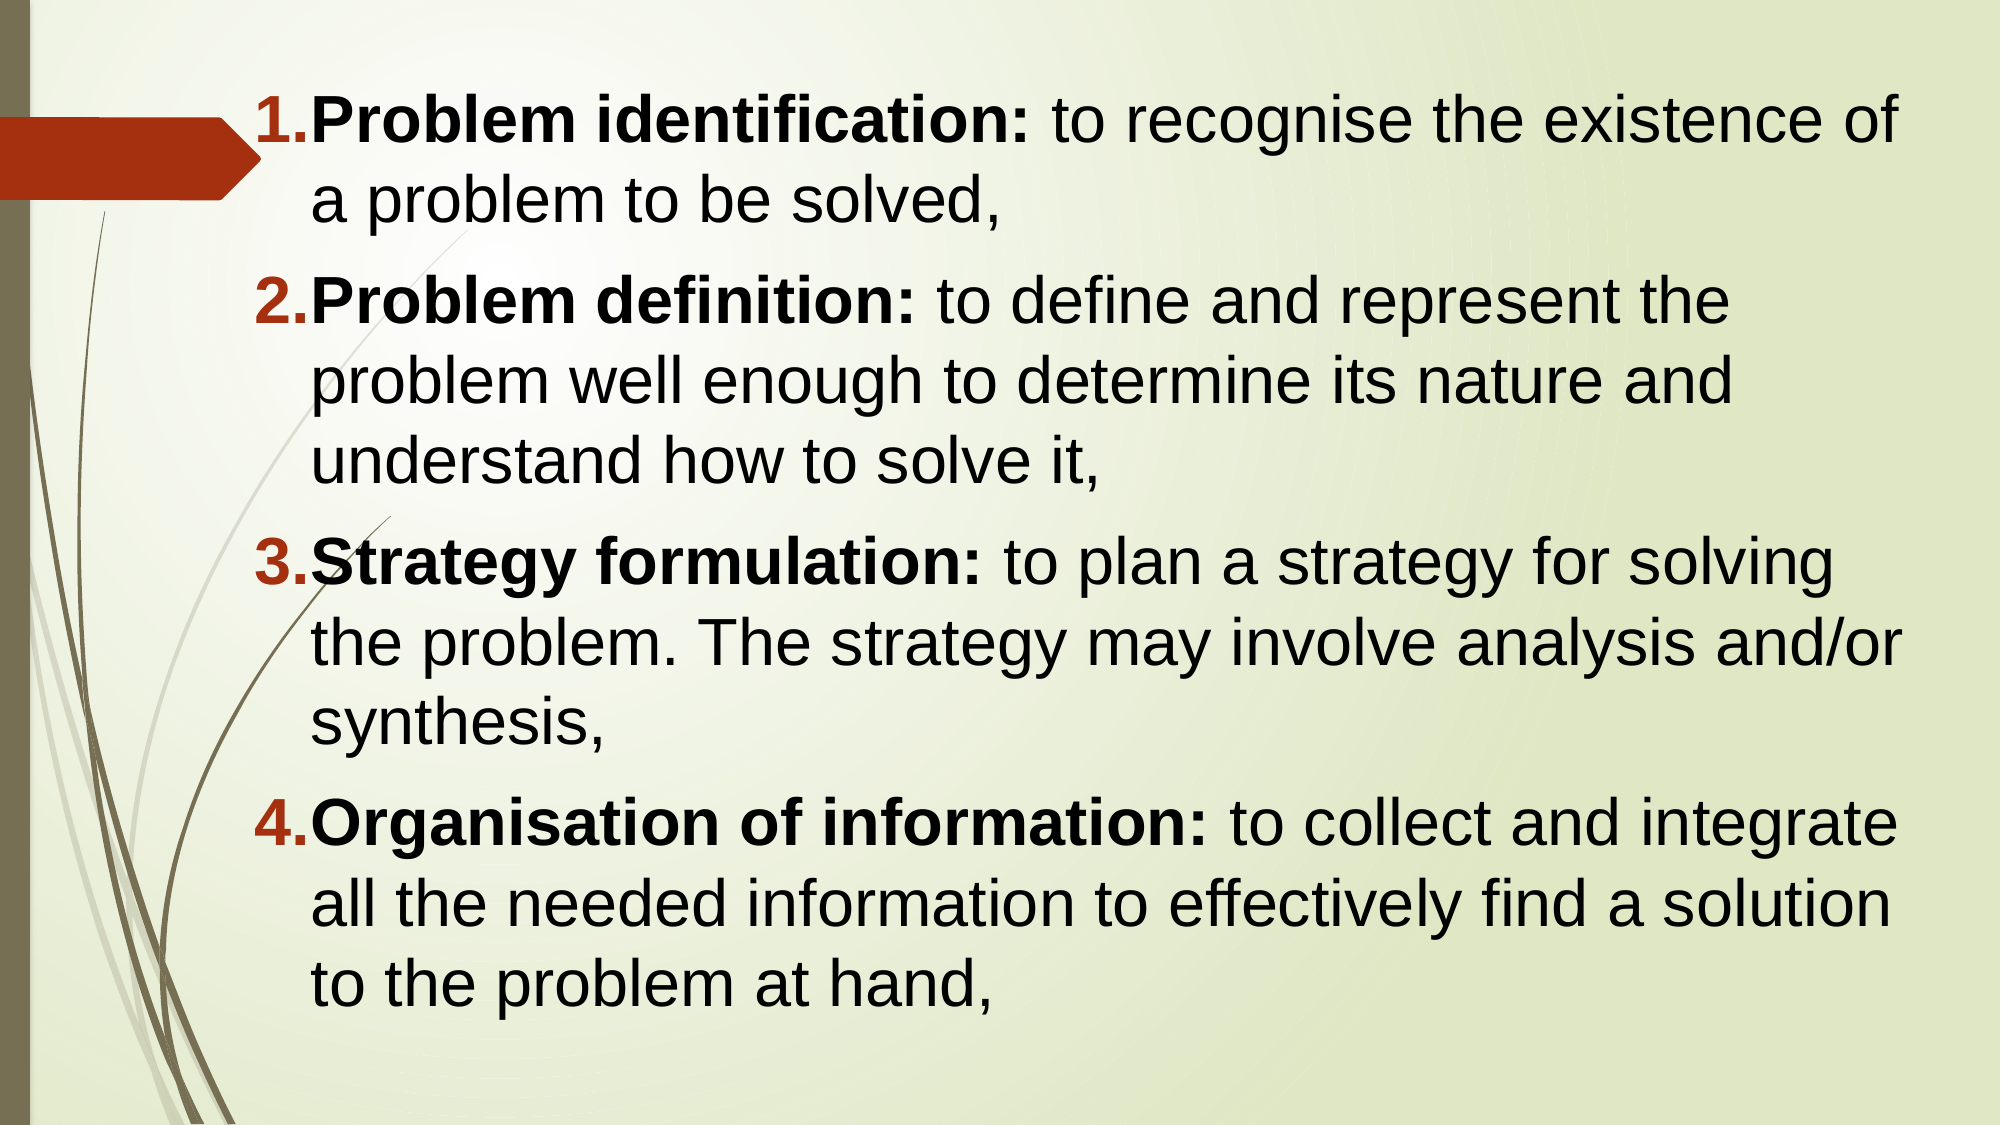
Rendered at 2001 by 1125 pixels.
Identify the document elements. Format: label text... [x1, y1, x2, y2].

list Problem identification: to recognise the existence of a problem to be solved, Problem definition: to define and represent the problem well enough to determine its nature and understand how to solve it, Strategy formulation: to plan a strategy for solving the problem. The strategy may involve analysis and/or synthesis, Organisation of information: to collect and integrate all the needed information to effectively find a solution to the problem at hand, [239, 68, 1954, 1062]
